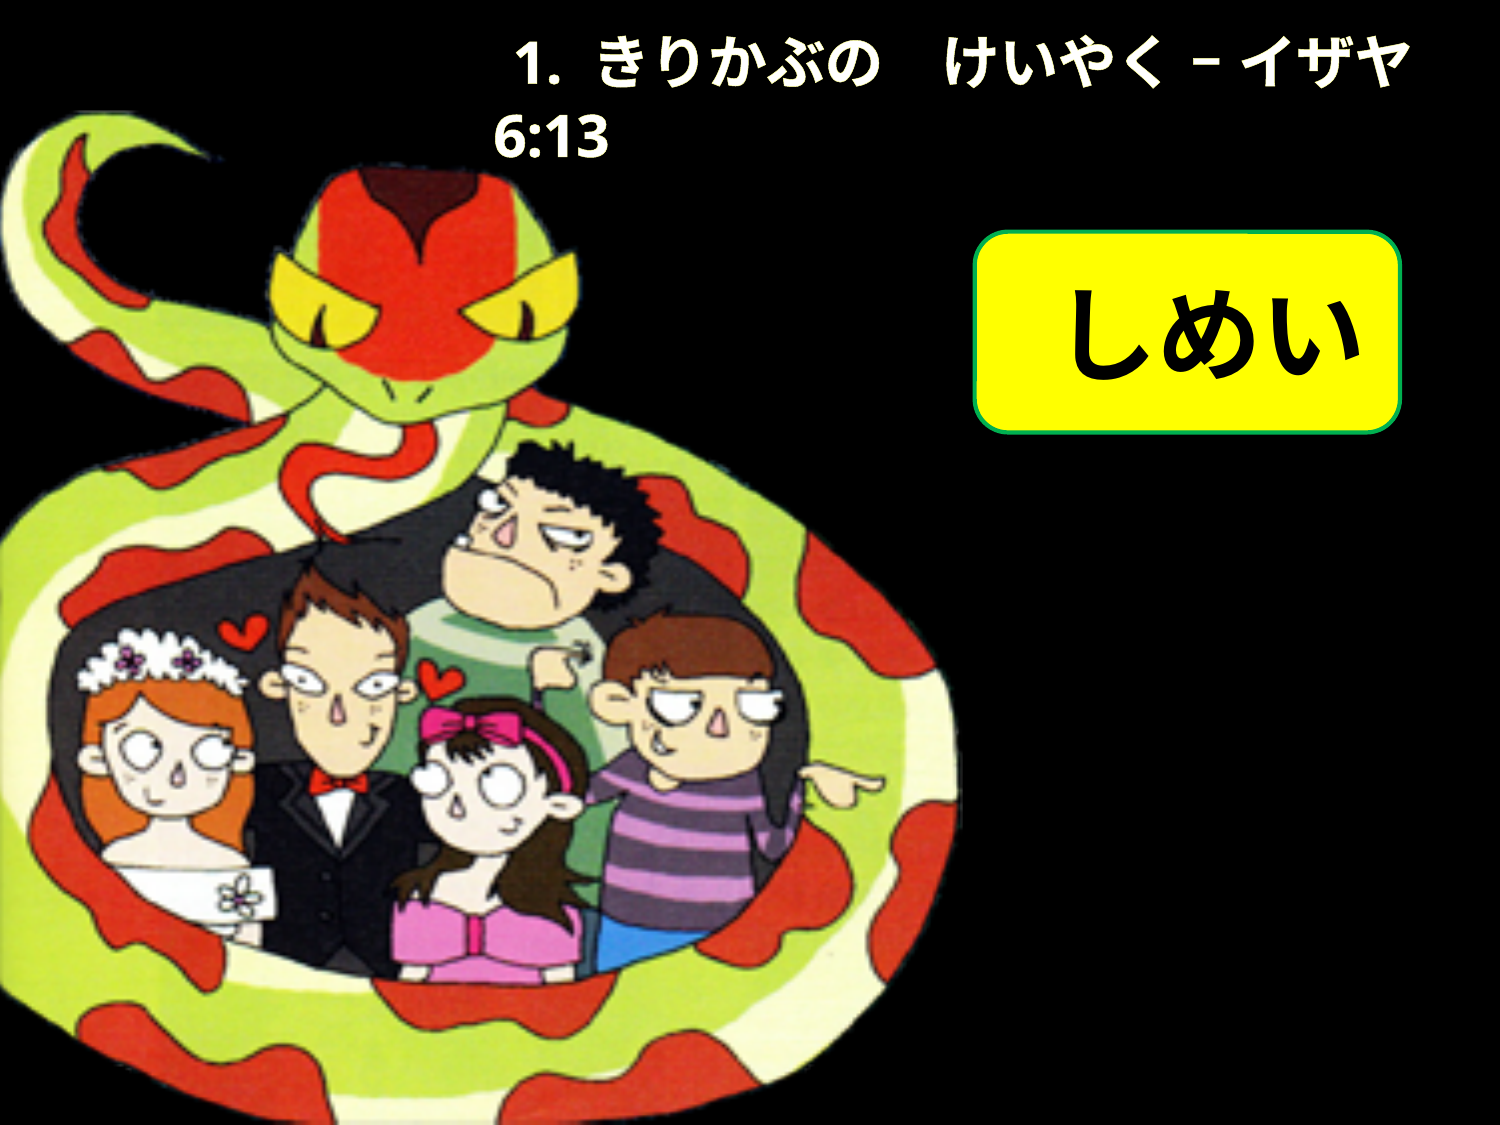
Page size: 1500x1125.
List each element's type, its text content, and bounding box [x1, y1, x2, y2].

title 1. きりかぶの けいやく – イザヤ 6:13 [478, 4, 1500, 173]
picture [0, 79, 999, 1125]
text_box しめい [1003, 229, 1403, 435]
